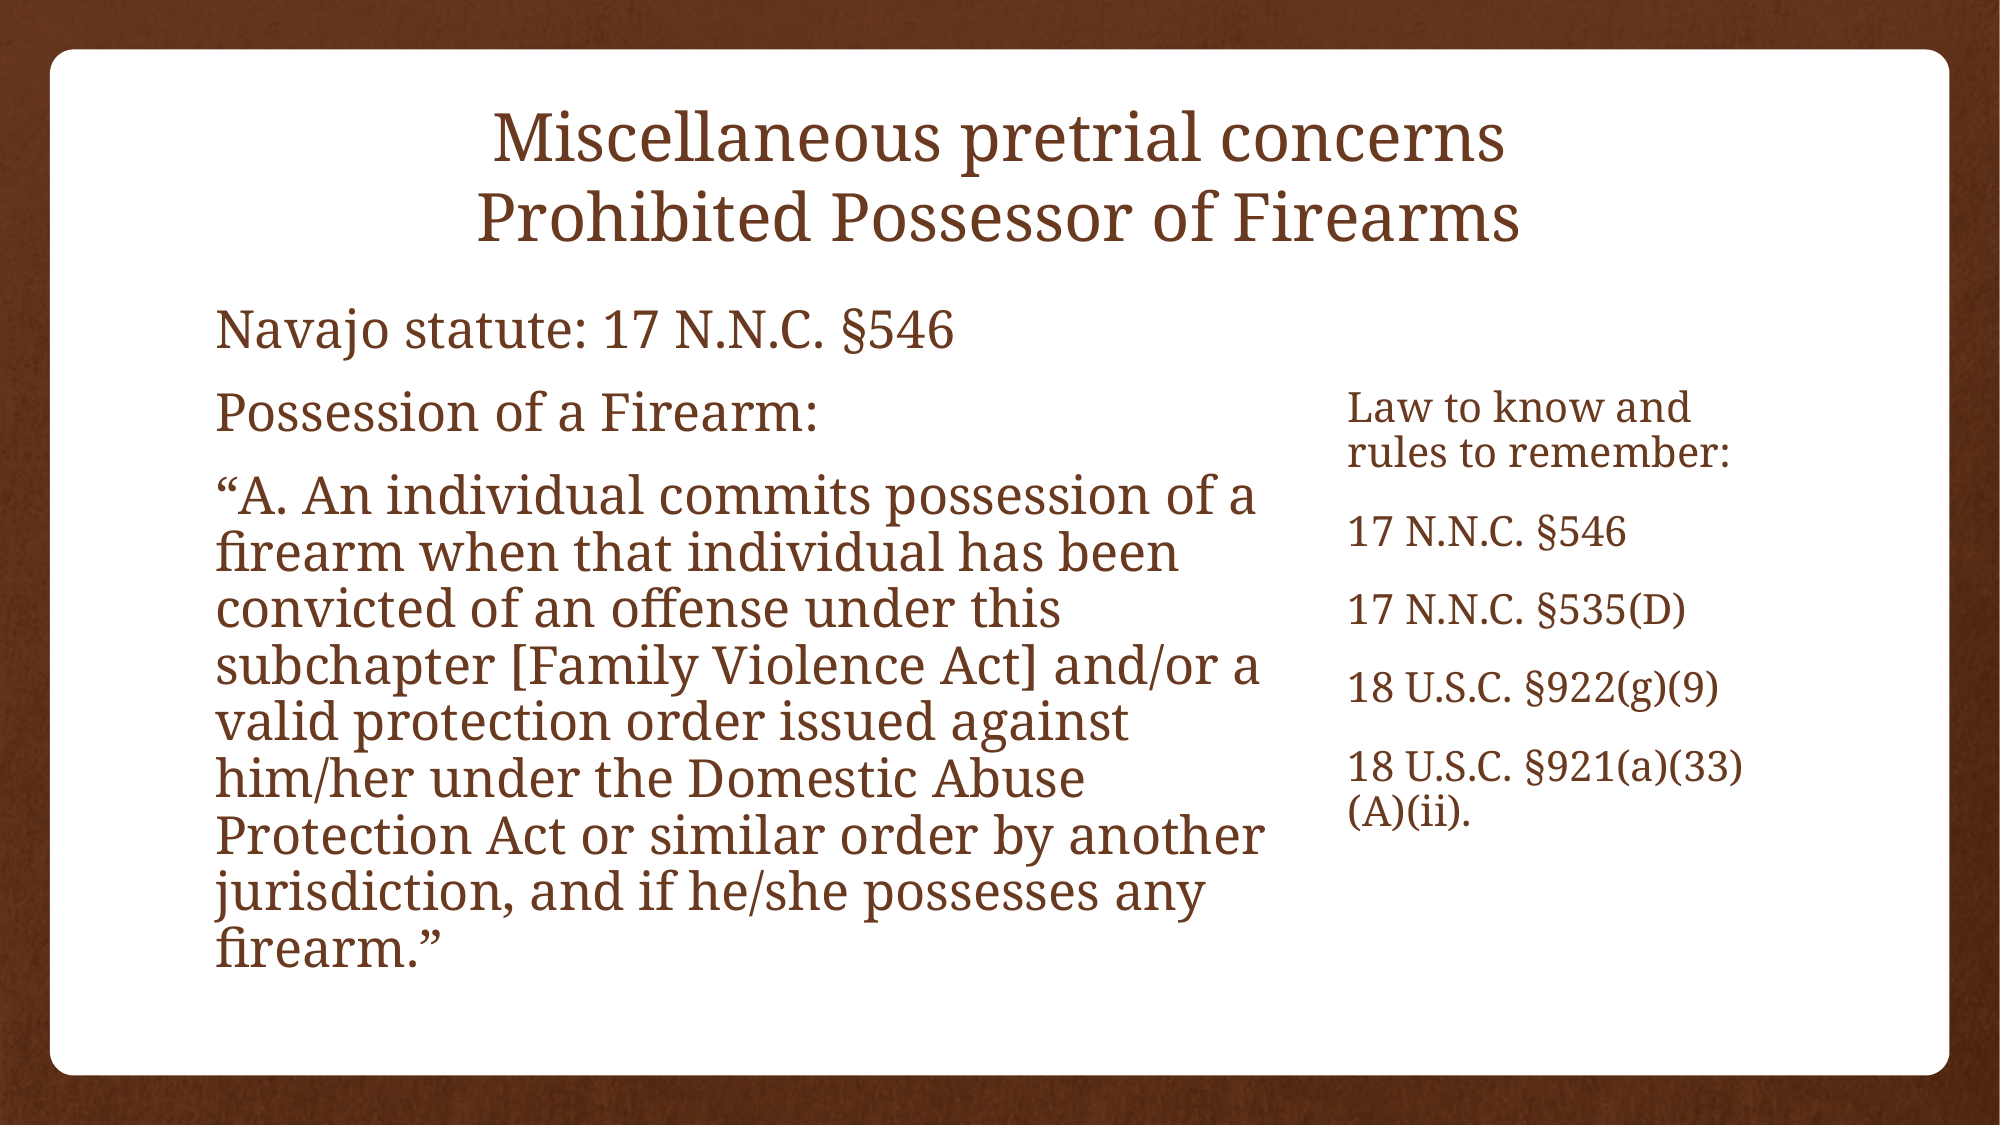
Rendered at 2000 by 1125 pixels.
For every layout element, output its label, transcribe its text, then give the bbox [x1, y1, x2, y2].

list Law to know and rules to remember: 17 N.N.C. §546 17 N.N.C. §535(D) 18 U.S.C. §922(g)(9) 18 U.S.C. §921(a)(33)(A)(ii). [1332, 295, 1800, 996]
list Navajo statute: 17 N.N.C. §546 Possession of a Firearm: “A. An individual commits possession of a firearm when that individual has been convicted of an offense under this subchapter [Family Violence Act] and/or a valid protection order issued against him/her under the Domestic Abuse Protection Act or similar order by another jurisdiction, and if he/she possesses any firearm.” [199, 295, 1283, 996]
title Miscellaneous pretrial concerns Prohibited Possessor of Firearms [199, 70, 1800, 263]
